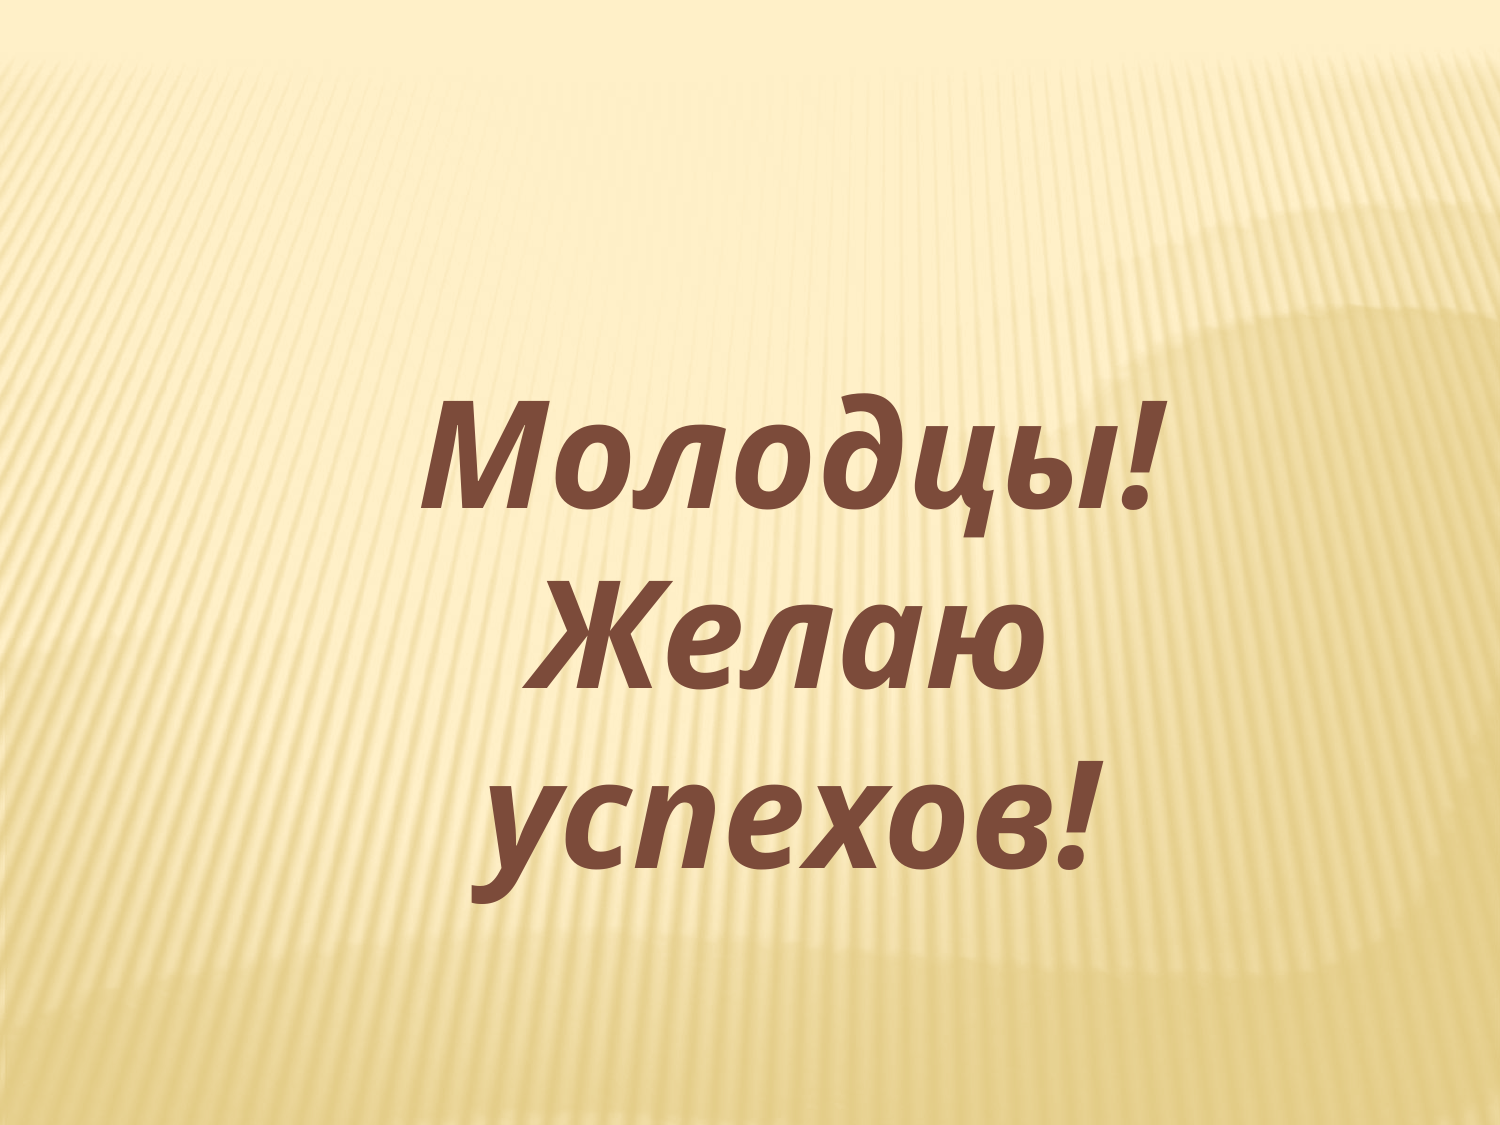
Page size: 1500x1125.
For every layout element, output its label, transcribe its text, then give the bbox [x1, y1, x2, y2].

text_box Молодцы! Желаю успехов! [210, 351, 1372, 907]
